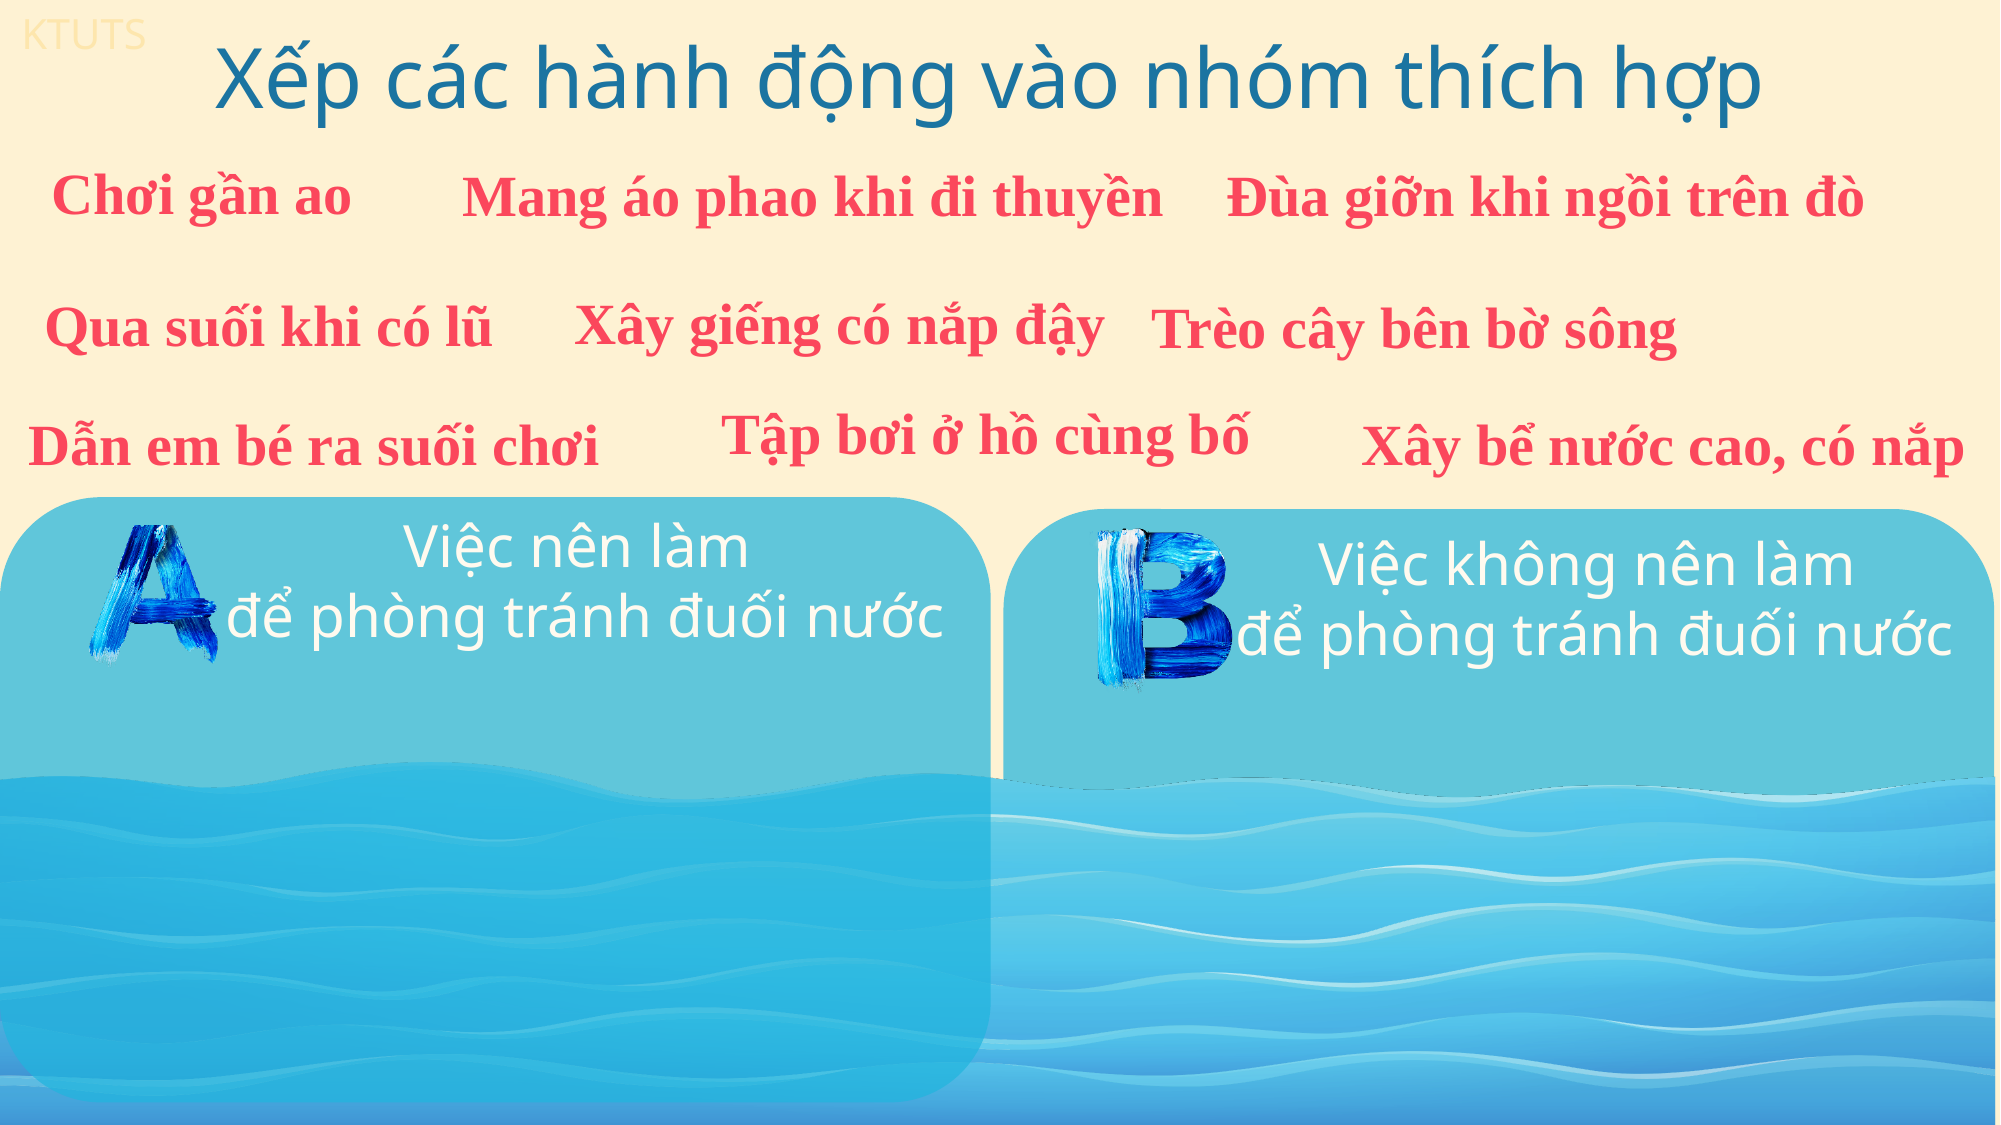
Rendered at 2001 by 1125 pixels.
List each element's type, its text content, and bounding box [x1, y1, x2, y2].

text_box Mang áo phao khi đi thuyền [446, 151, 1179, 236]
text_box Dẫn em bé ra suối chơi [1, 400, 627, 485]
text_box Chơi gần ao [26, 148, 379, 234]
text_box Việc nên làm để phòng tránh đuối nước [210, 502, 960, 631]
text_box Tập bơi ở hồ cùng bố [673, 389, 1300, 474]
text_box [0, 496, 924, 631]
text_box Xây giếng có nắp đậy [522, 278, 1158, 364]
text_box Qua suối khi có lũ [0, 280, 540, 366]
picture [0, 504, 2000, 1125]
text_box Đùa giỡn khi ngồi trên đò [1179, 150, 1914, 236]
text_box Việc không nên làm để phòng tránh đuối nước [1261, 519, 1969, 631]
text_box [1969, 541, 1996, 631]
text_box [1261, 507, 1940, 519]
text_box [960, 524, 992, 631]
text_box [1002, 509, 1089, 631]
text_box Trèo cây bên bờ sông [1131, 282, 1700, 368]
text_box Xếp các hành động vào nhóm thích hợp [200, 17, 1781, 133]
text_box Xây bể nước cao, có nắp [1345, 400, 1982, 485]
